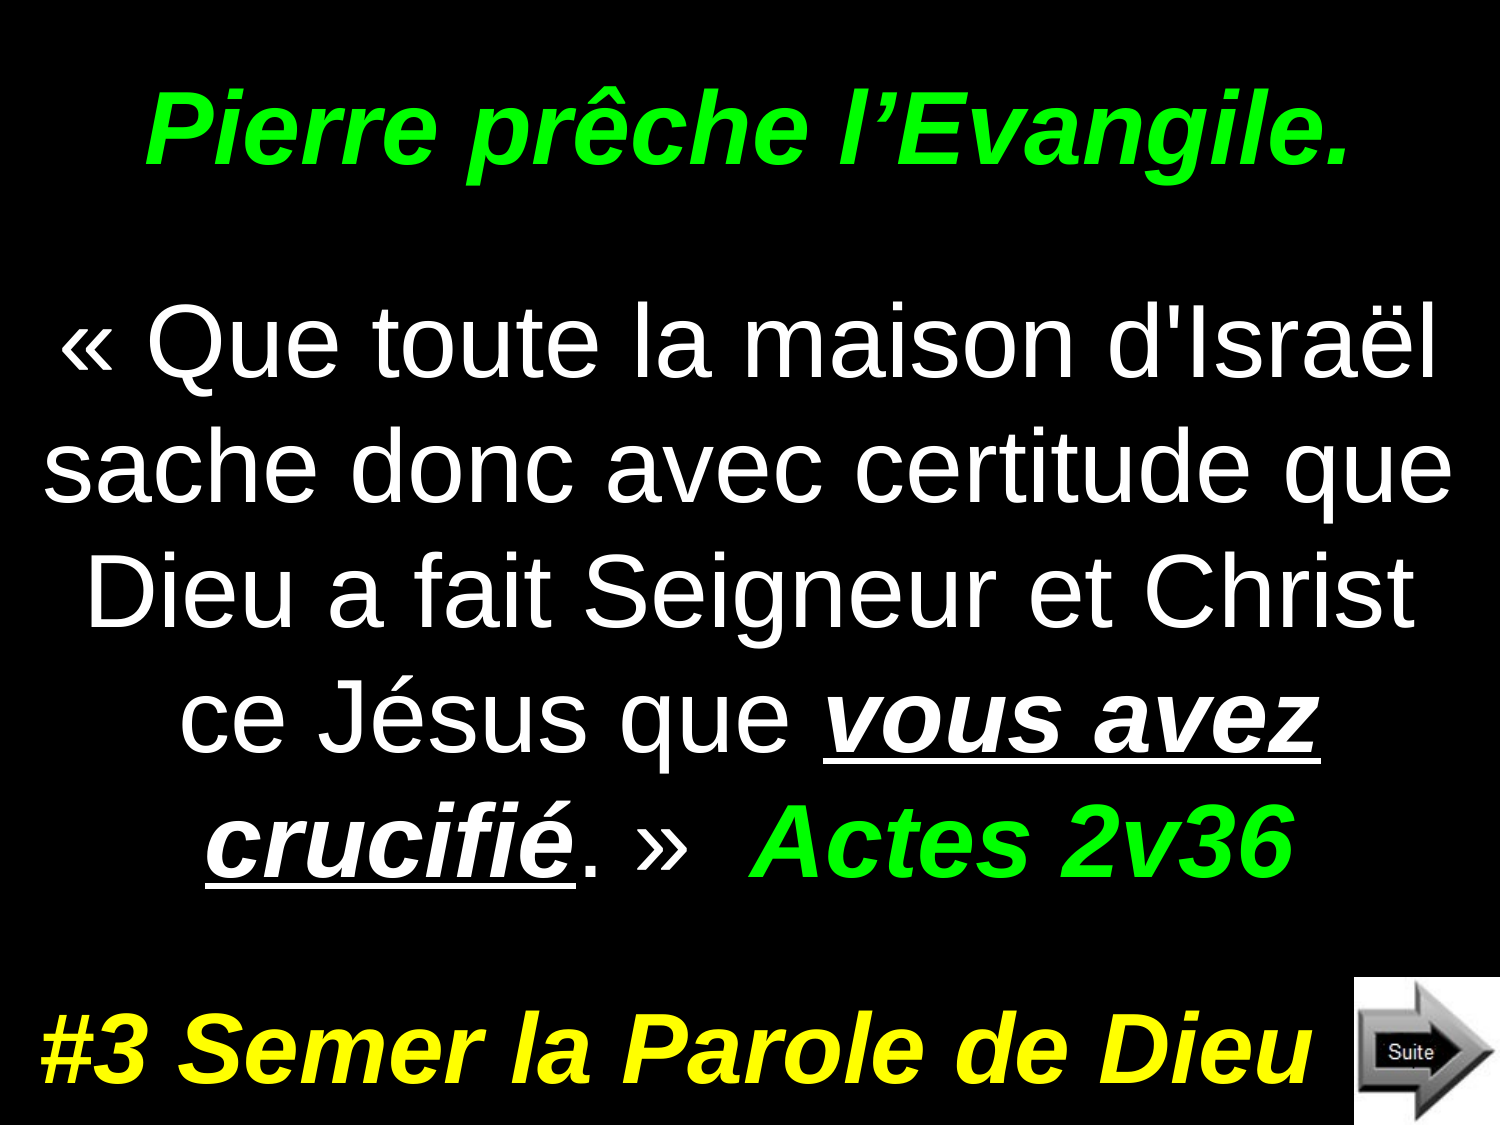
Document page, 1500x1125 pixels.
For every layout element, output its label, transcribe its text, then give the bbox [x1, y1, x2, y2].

picture [1354, 977, 1500, 1125]
list « Que toute la maison d'Israël sache donc avec certitude que Dieu a fait Seigneur et Christ ce Jésus que vous avez crucifié. » Actes 2v36 [0, 196, 1500, 976]
title Pierre prêche l’Evangile. [0, 52, 1500, 196]
list #3 Semer la Parole de Dieu [1, 975, 1353, 1125]
